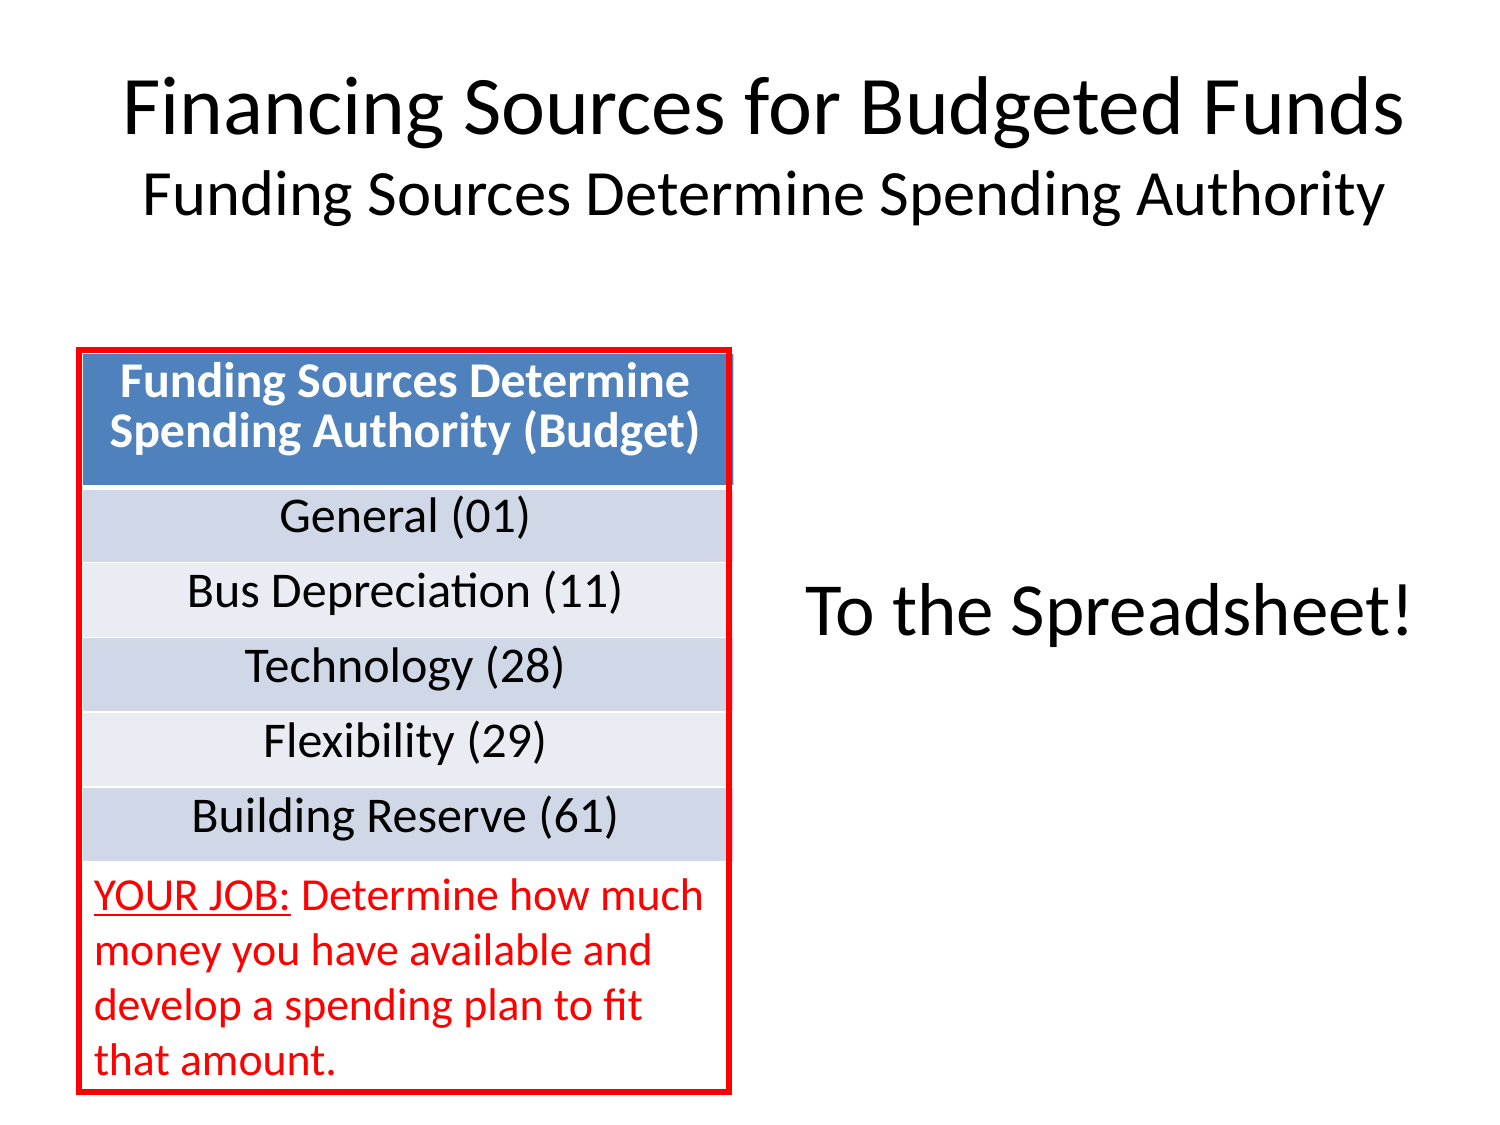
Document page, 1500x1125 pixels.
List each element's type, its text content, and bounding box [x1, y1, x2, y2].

title Financing Sources for Budgeted Funds Funding Sources Determine Spending Authority [103, 30, 1426, 249]
text_box To the Spreadsheet! [731, 334, 1490, 967]
text_box YOUR JOB: Determine how much money you have available and develop a spending plan to fit that amount. [78, 349, 729, 1093]
